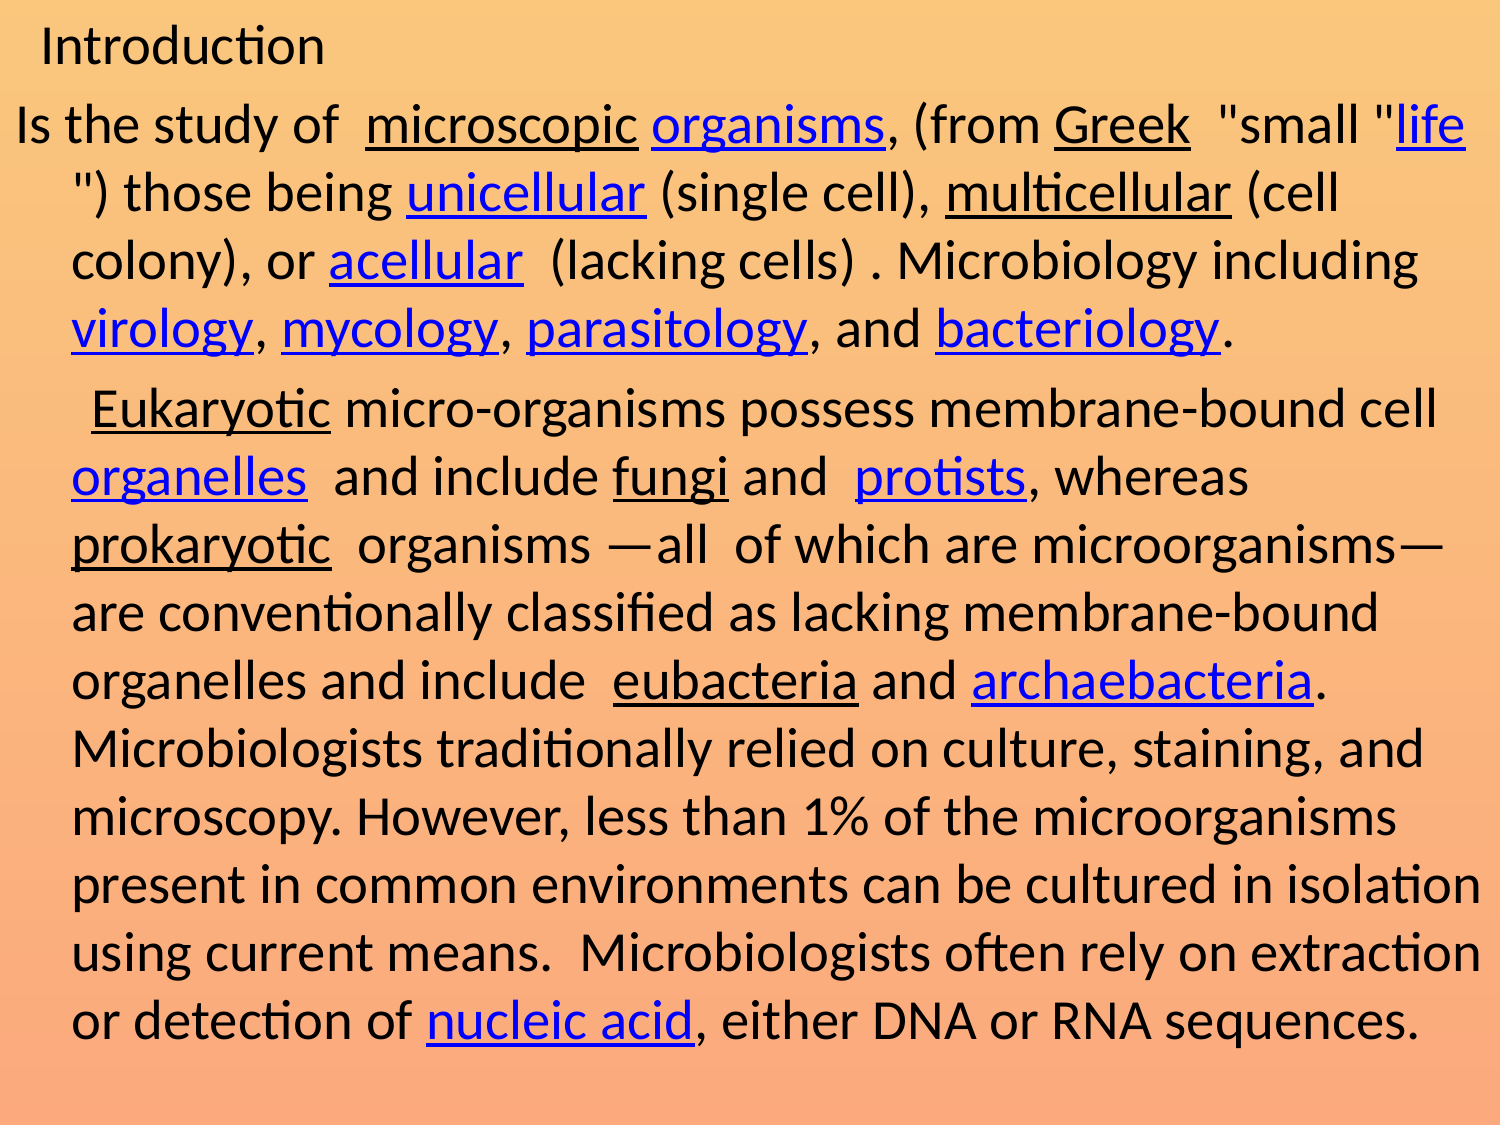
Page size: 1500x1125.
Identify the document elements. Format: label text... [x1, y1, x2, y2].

list Introduction Is the study of microscopic organisms, (from Greek "small "life") those being unicellular (single cell), multicellular (cell colony), or acellular (lacking cells) . Microbiology including virology, mycology, parasitology, and bacteriology. Eukaryotic micro-organisms possess membrane-bound cell organelles and include fungi and protists, whereas prokaryotic organisms —all of which are microorganisms—are conventionally classified as lacking membrane-bound organelles and include eubacteria and archaebacteria. Microbiologists traditionally relied on culture, staining, and microscopy. However, less than 1% of the microorganisms present in common environments can be cultured in isolation using current means. Microbiologists often rely on extraction or detection of nucleic acid, either DNA or RNA sequences. [0, 0, 1500, 1125]
